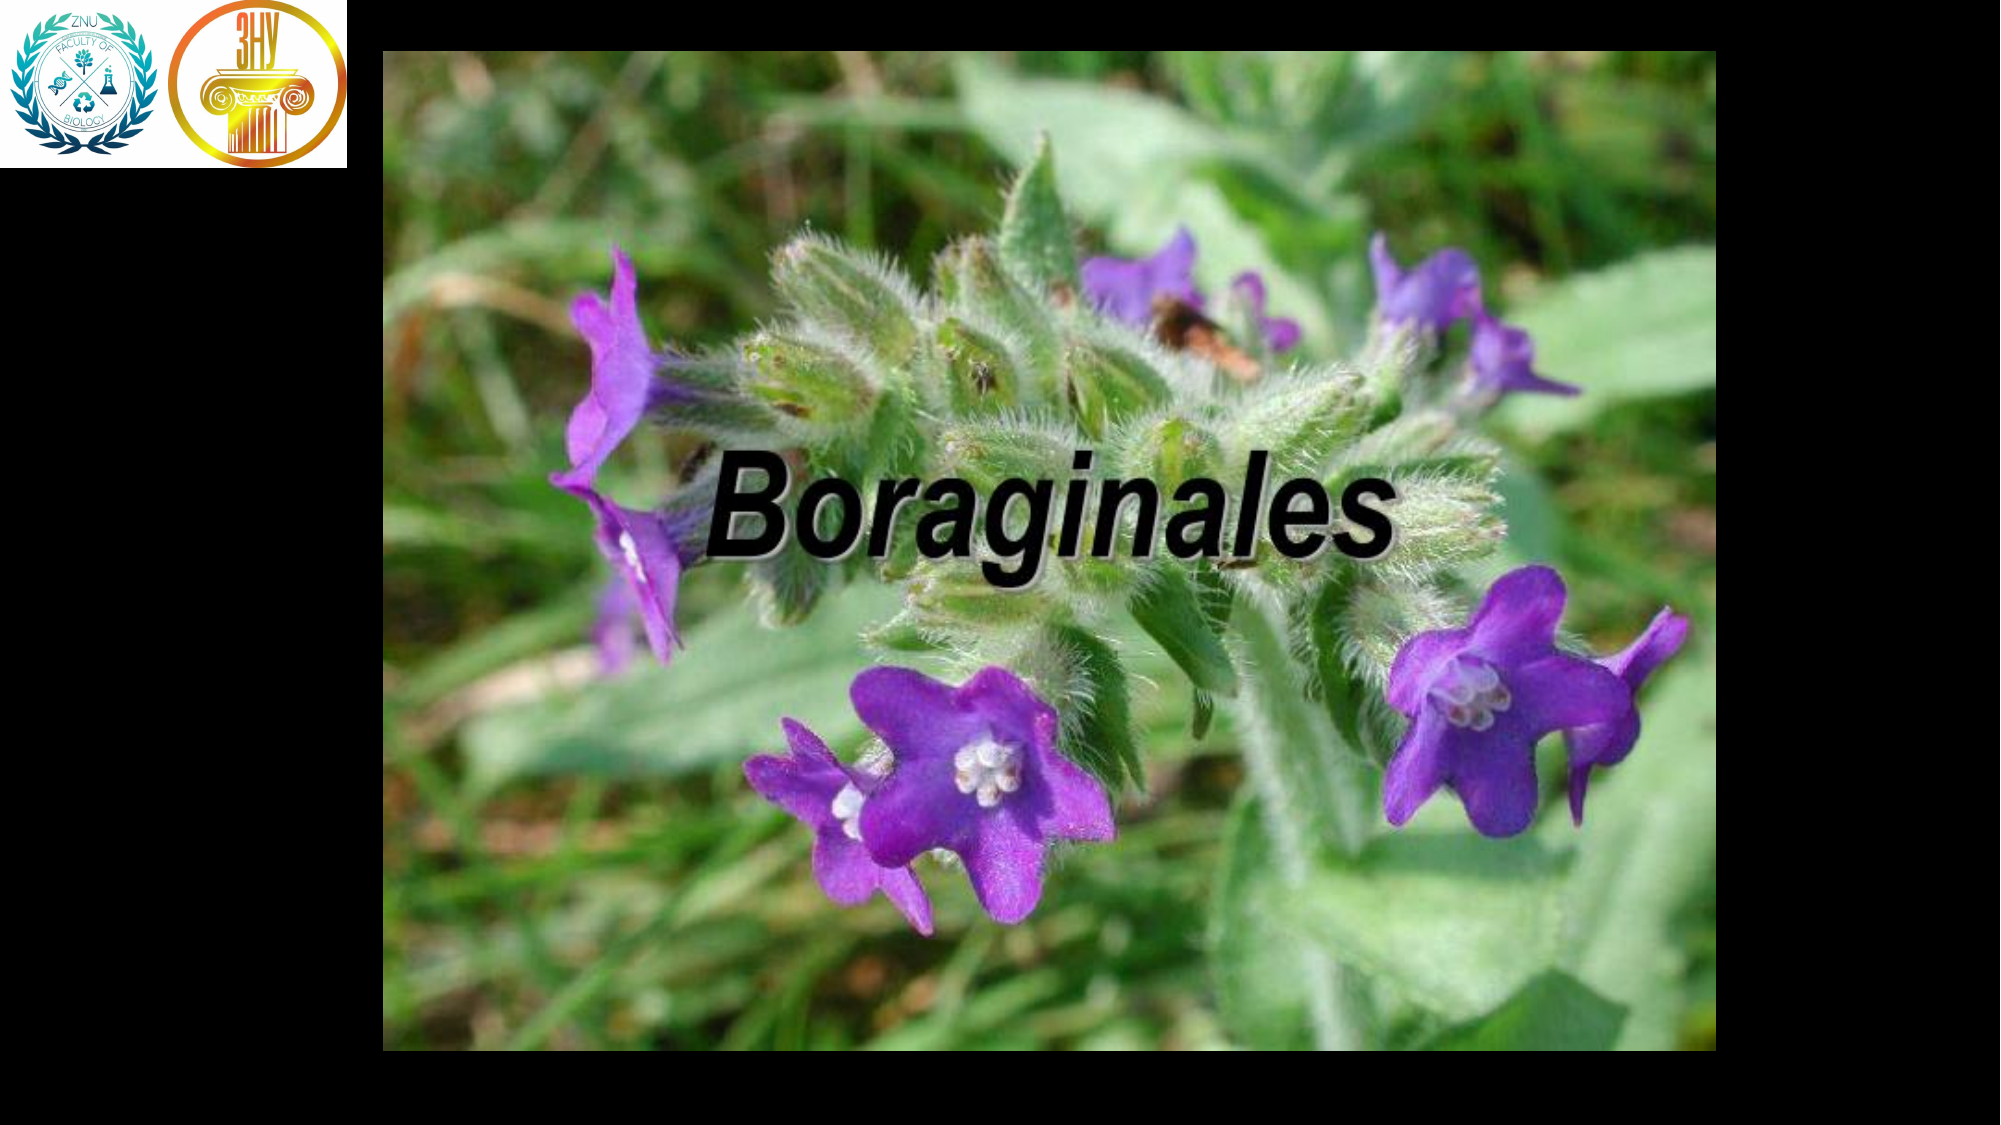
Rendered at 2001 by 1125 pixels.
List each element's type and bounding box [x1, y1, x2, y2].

picture [383, 51, 1716, 1051]
picture [0, 0, 347, 168]
